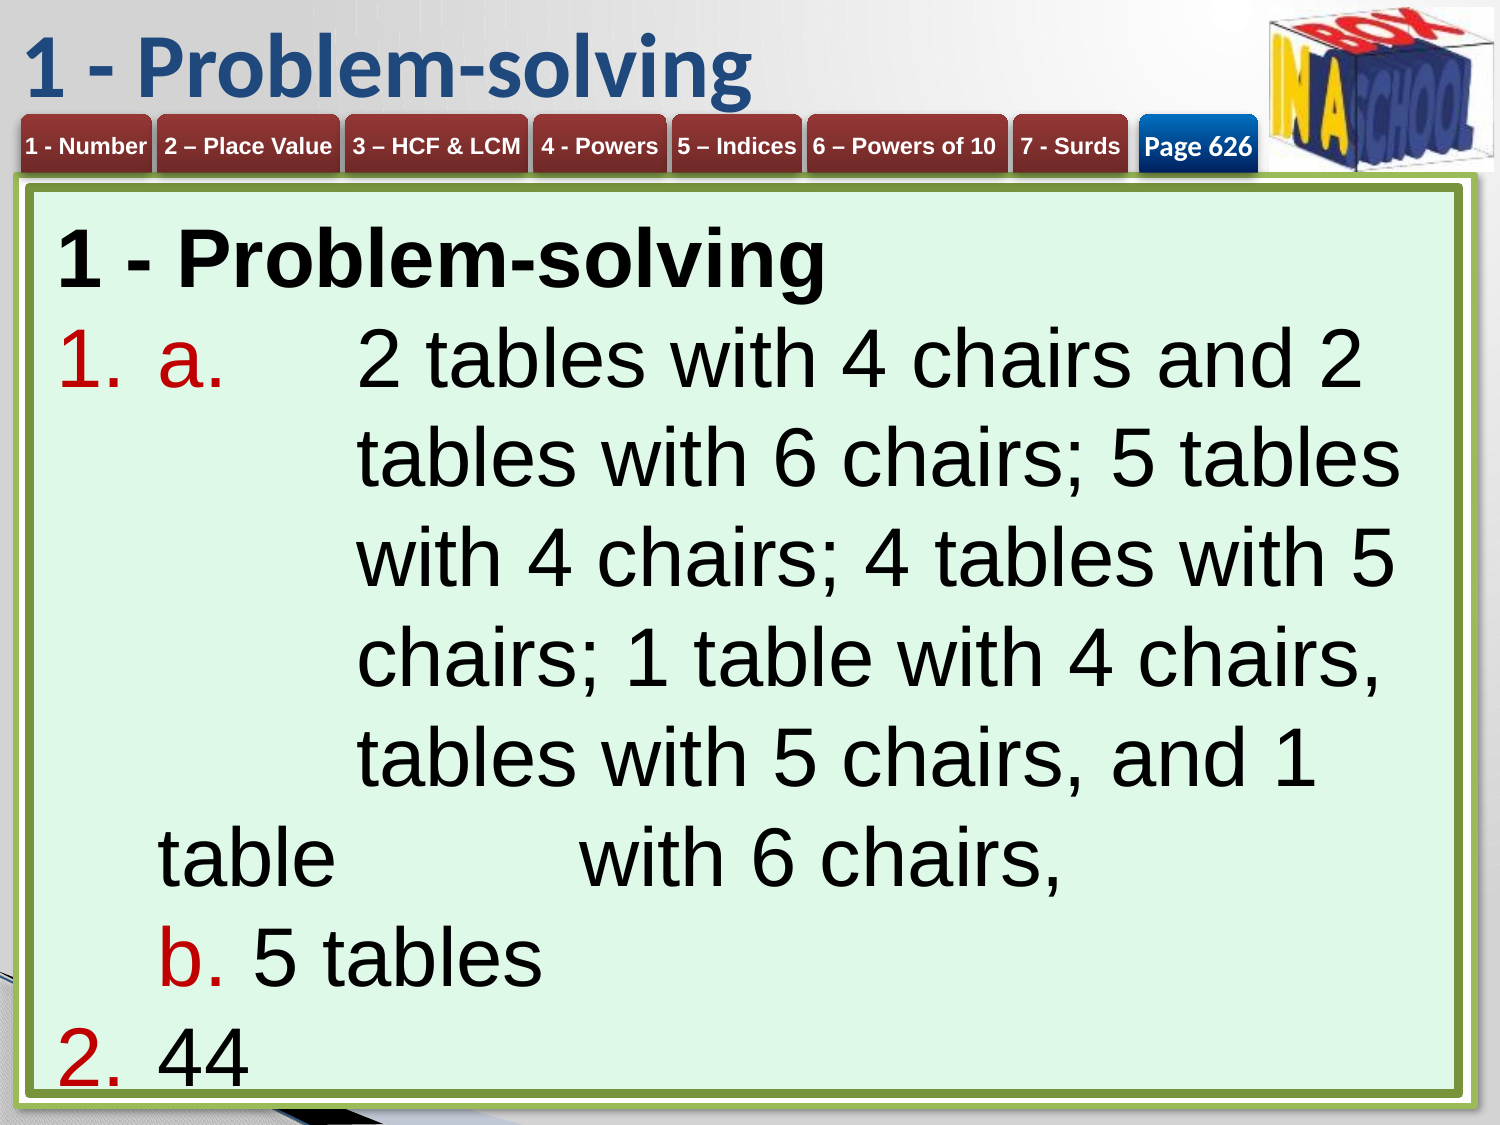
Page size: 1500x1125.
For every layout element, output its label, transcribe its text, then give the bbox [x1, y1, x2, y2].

picture [281, 1114, 303, 1125]
title 1 - Problem-solving [5, 7, 1270, 114]
text_box Page 626 [1139, 114, 1258, 173]
picture [1269, 7, 1495, 172]
text_box 1 - Problem-solving a. 2 tables with 4 chairs and 2 tables with 6 chairs; 5 tables with 4 chairs; 4 tables with 5 chairs; 1 table with 4 chairs, tables with 5 chairs, and 1 table with 6 chairs, 5 tables 44 [41, 196, 1447, 1111]
